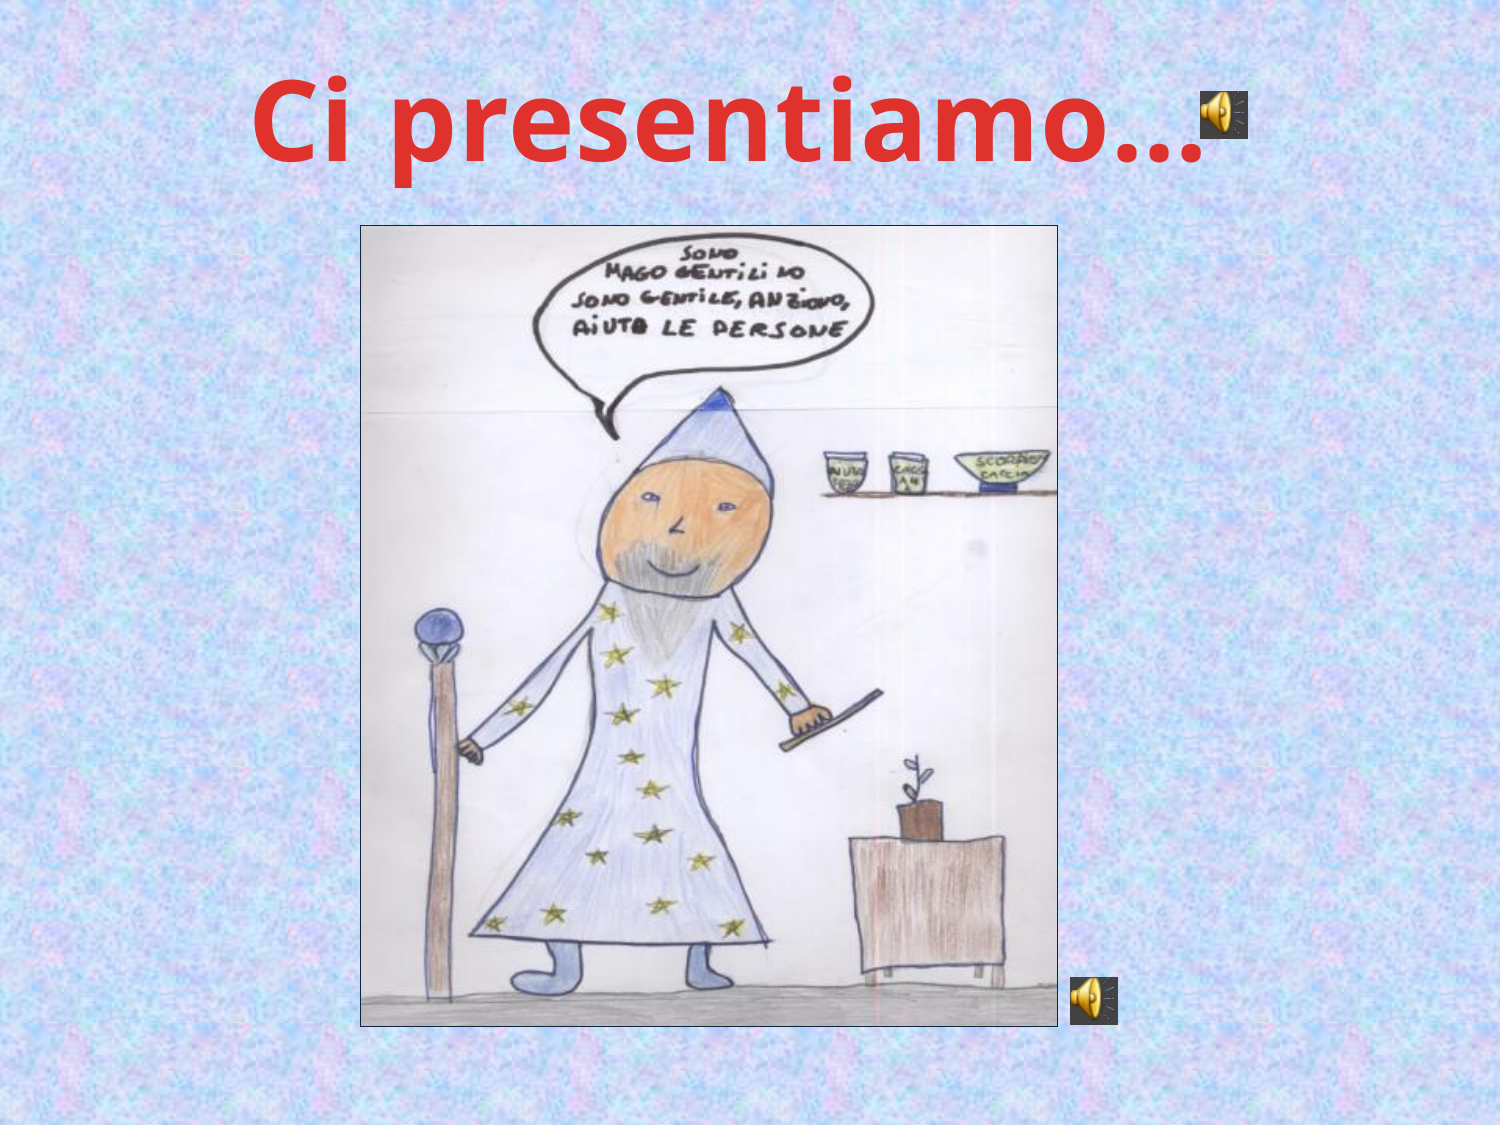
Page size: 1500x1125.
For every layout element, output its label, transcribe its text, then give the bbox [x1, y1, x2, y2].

picture [0, 0, 1500, 1125]
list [359, 224, 1058, 1027]
text_box Ci presentiamo… [233, 41, 1224, 192]
